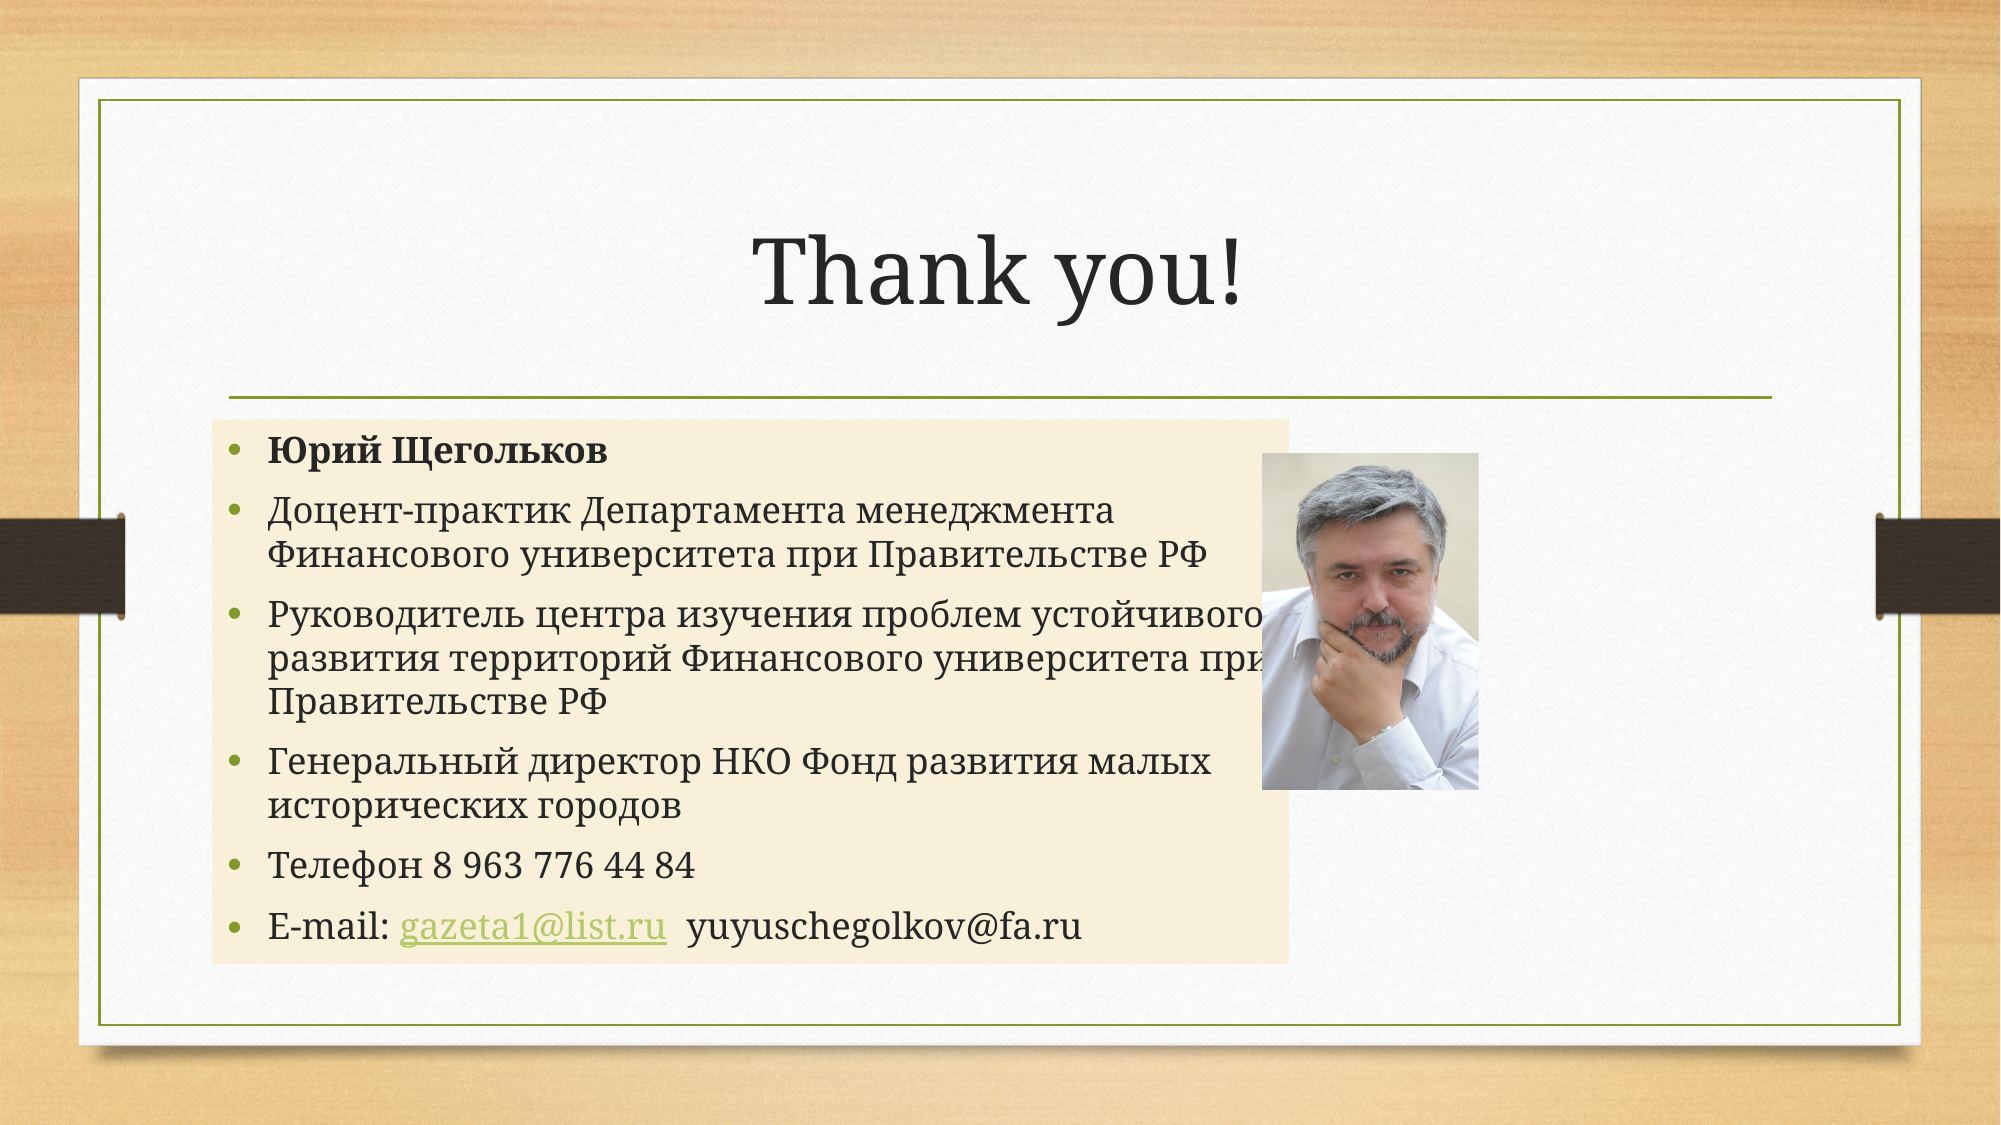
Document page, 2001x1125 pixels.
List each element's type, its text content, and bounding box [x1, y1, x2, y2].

list Юрий Щегольков Доцент-практик Департамента менеджмента Финансового университета при Правительстве РФ Руководитель центра изучения проблем устойчивого развития территорий Финансового университета при Правительстве РФ Генеральный директор НКО Фонд развития малых исторических городов Телефон 8 963 776 44 84 E-mail: gazeta1@list.ru yuyuschegolkov@fa.ru [212, 419, 1289, 964]
picture [0, 0, 2001, 1125]
title Thank you! [212, 161, 1788, 375]
